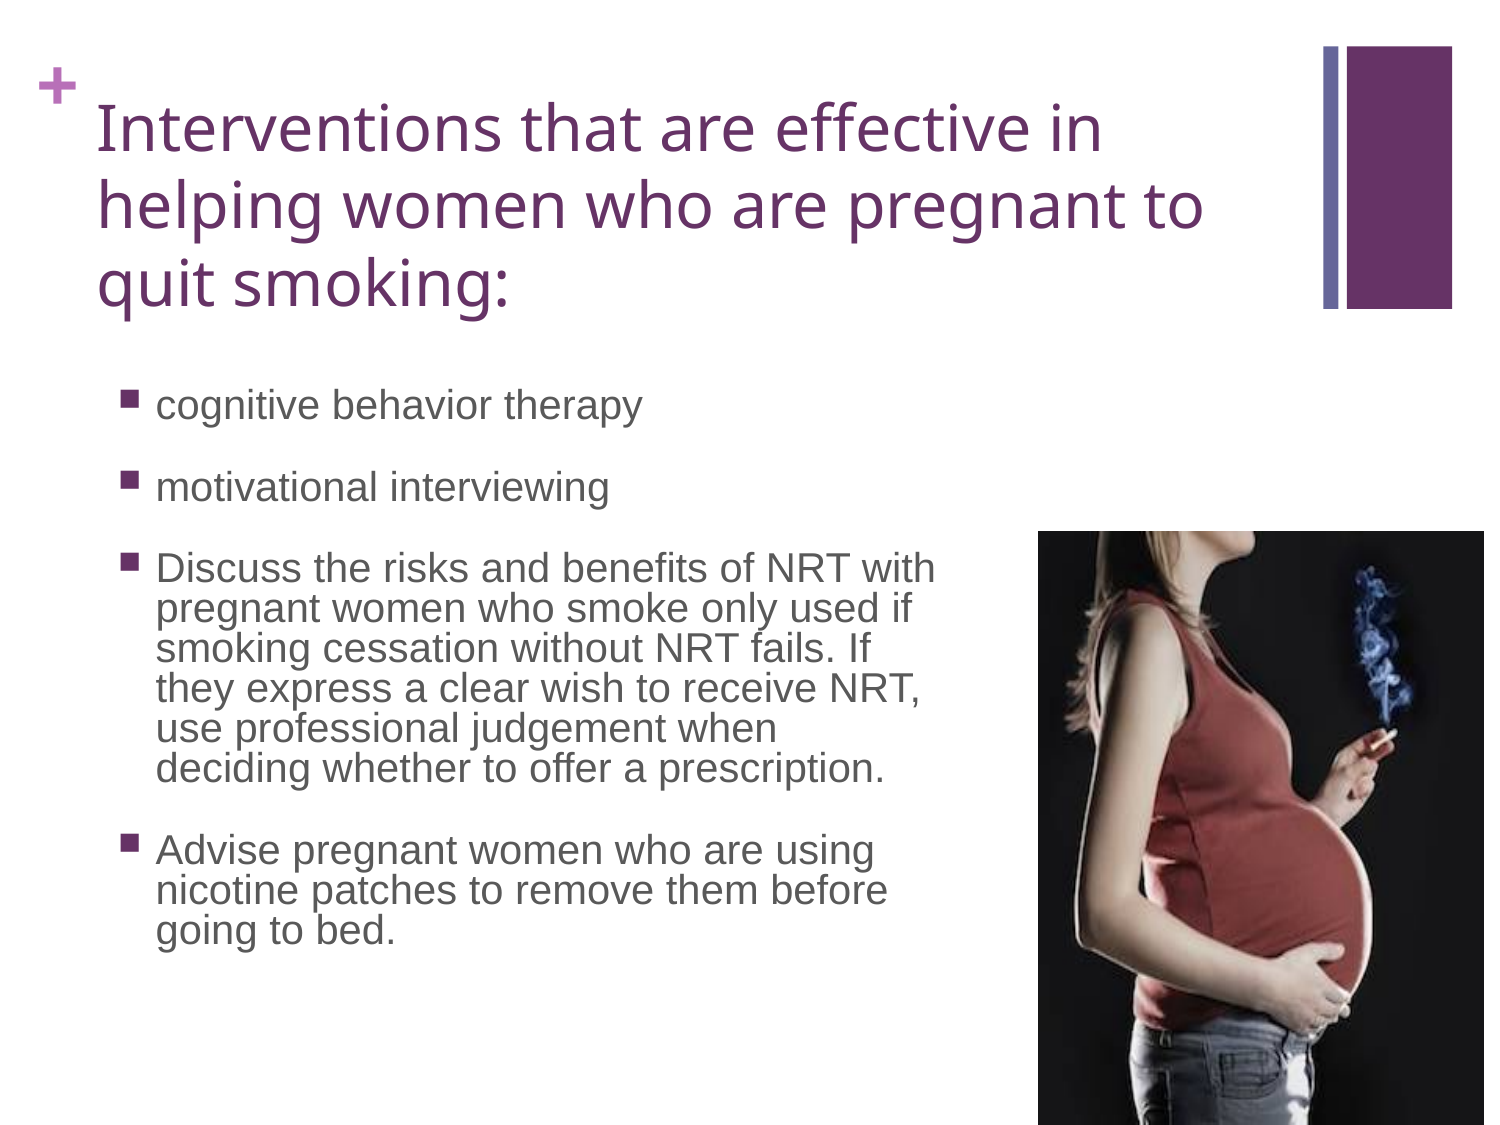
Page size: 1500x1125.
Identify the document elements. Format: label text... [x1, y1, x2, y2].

picture [1037, 530, 1484, 1125]
list cognitive behavior therapy motivational interviewing Discuss the risks and benefits of NRT with pregnant women who smoke only used if smoking cessation without NRT fails. If they express a clear wish to receive NRT, use professional judgement when deciding whether to offer a prescription. Advise pregnant women who are using nicotine patches to remove them before going to bed. [103, 380, 959, 1049]
title Interventions that are effective in helping women who are pregnant to quit smoking: [81, 79, 1322, 532]
